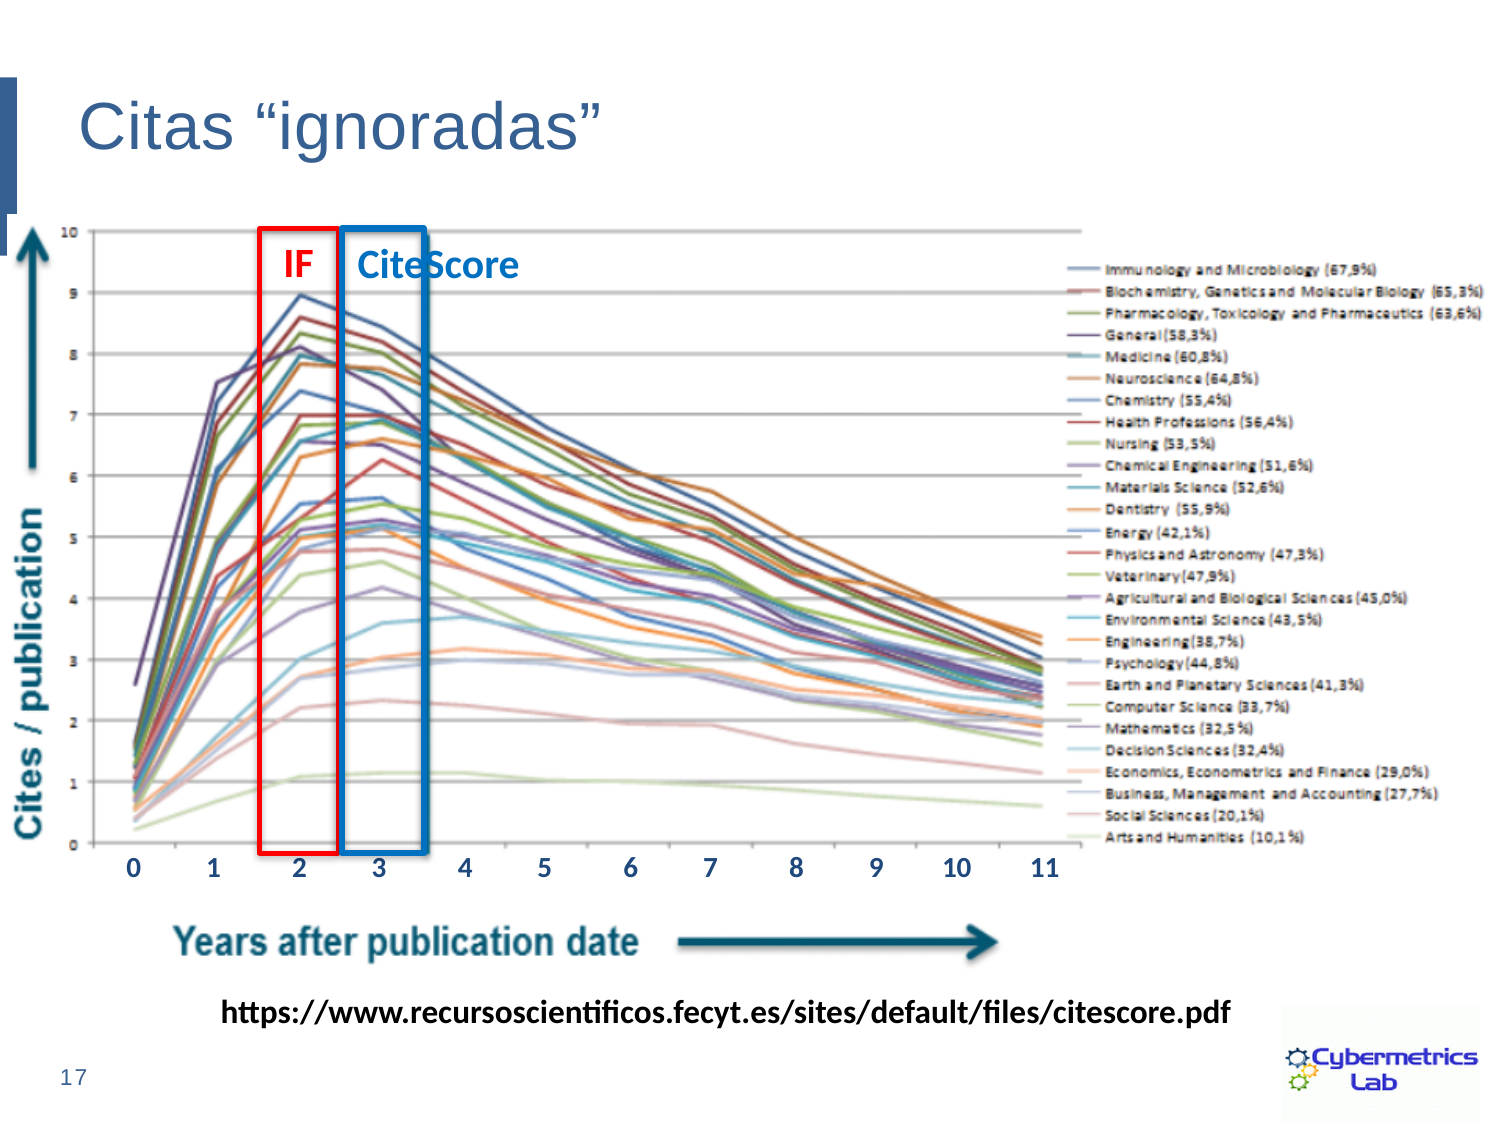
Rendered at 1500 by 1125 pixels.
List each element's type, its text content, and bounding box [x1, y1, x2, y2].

text_box Citas “ignoradas” [63, 75, 1438, 171]
picture [1282, 1004, 1480, 1125]
text_box https://www.recursoscientificos.fecyt.es/sites/default/files/citescore.pdf [141, 982, 1312, 1038]
picture [6, 213, 1494, 973]
